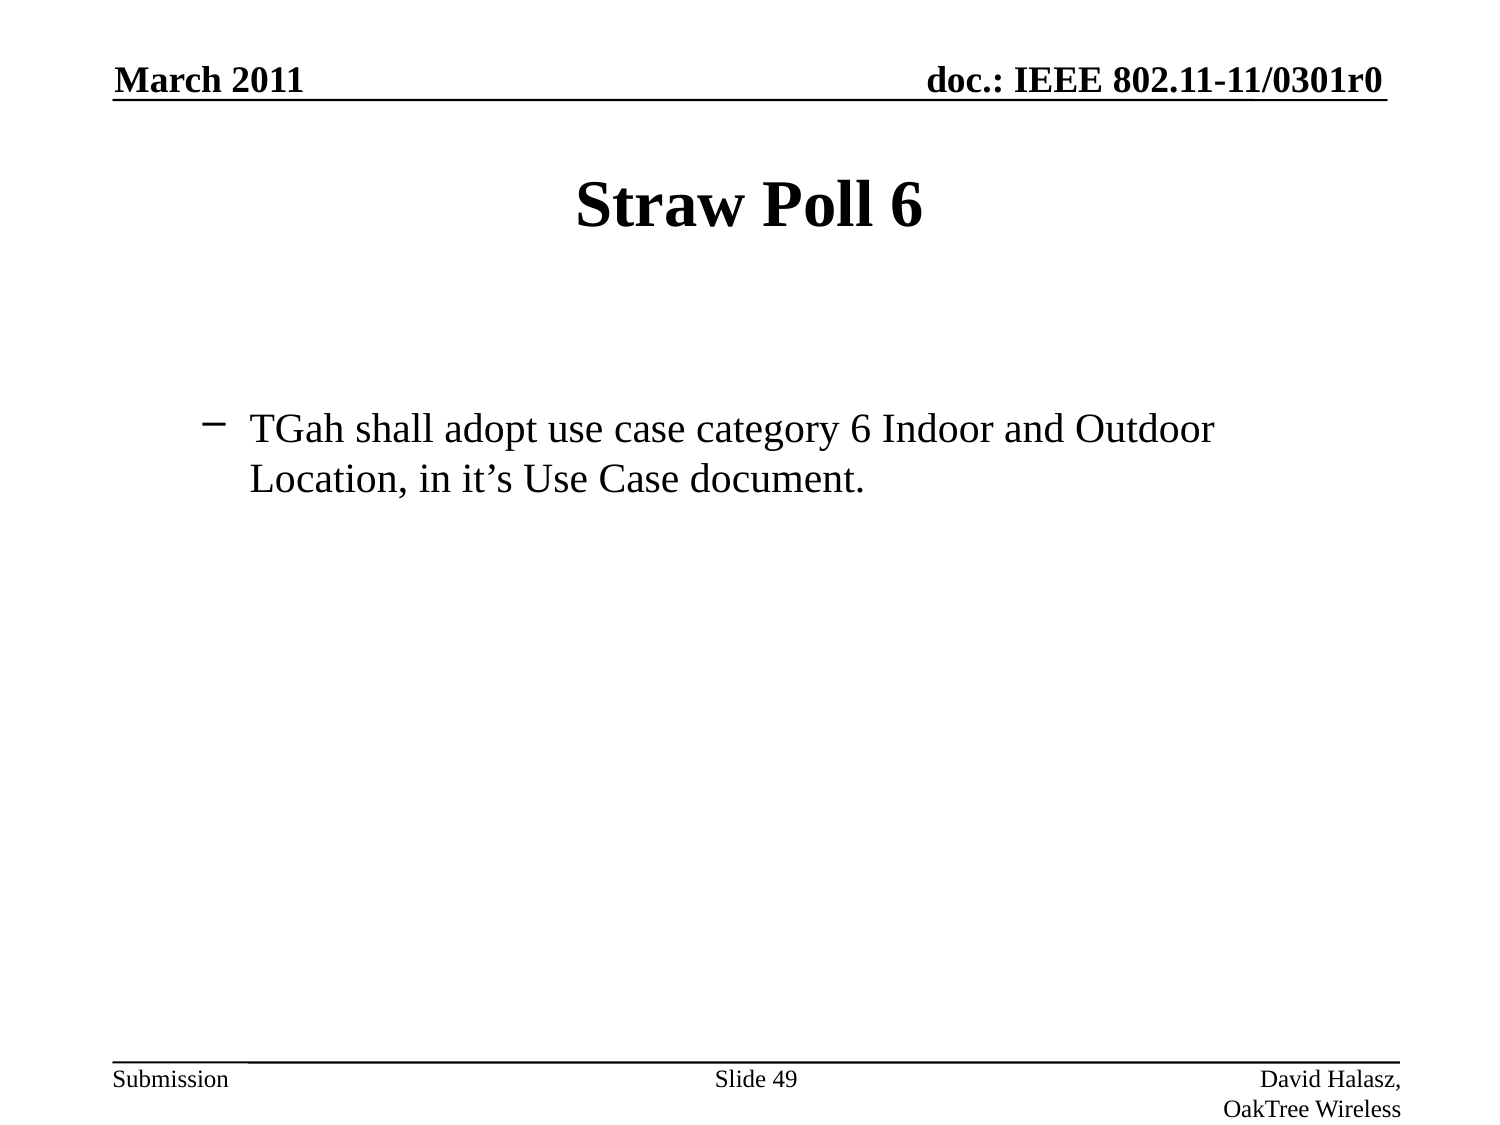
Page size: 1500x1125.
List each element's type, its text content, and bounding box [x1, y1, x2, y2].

slide_number Slide 49 [712, 1061, 800, 1093]
list TGah shall adopt use case category 6 Indoor and Outdoor Location, in it’s Use Case document. [112, 324, 1388, 1001]
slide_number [114, 54, 333, 101]
title Straw Poll 6 [112, 112, 1388, 288]
footer David Halasz, OakTree Wireless [1185, 1061, 1402, 1093]
